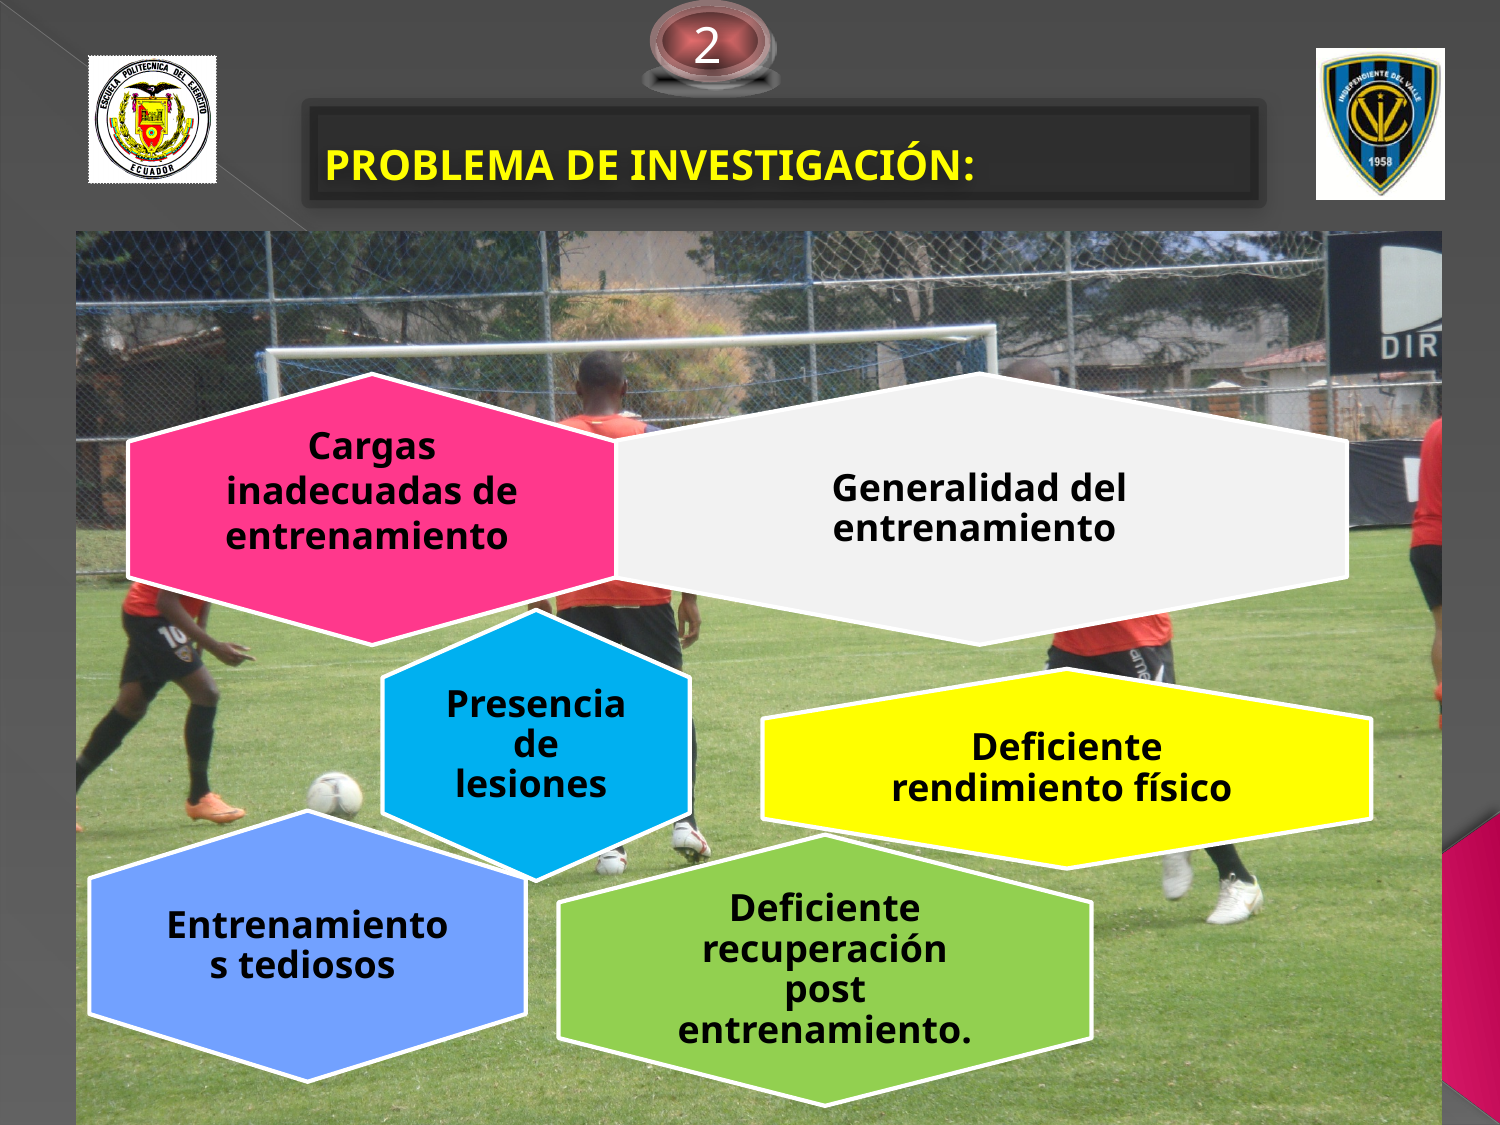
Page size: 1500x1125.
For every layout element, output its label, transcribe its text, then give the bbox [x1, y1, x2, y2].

picture [76, 231, 1443, 1125]
text_box PROBLEMA DE INVESTIGACIÓN: [309, 106, 1259, 201]
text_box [89, 373, 1400, 1107]
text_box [639, 5, 782, 99]
picture [89, 55, 216, 183]
picture [1316, 48, 1445, 200]
